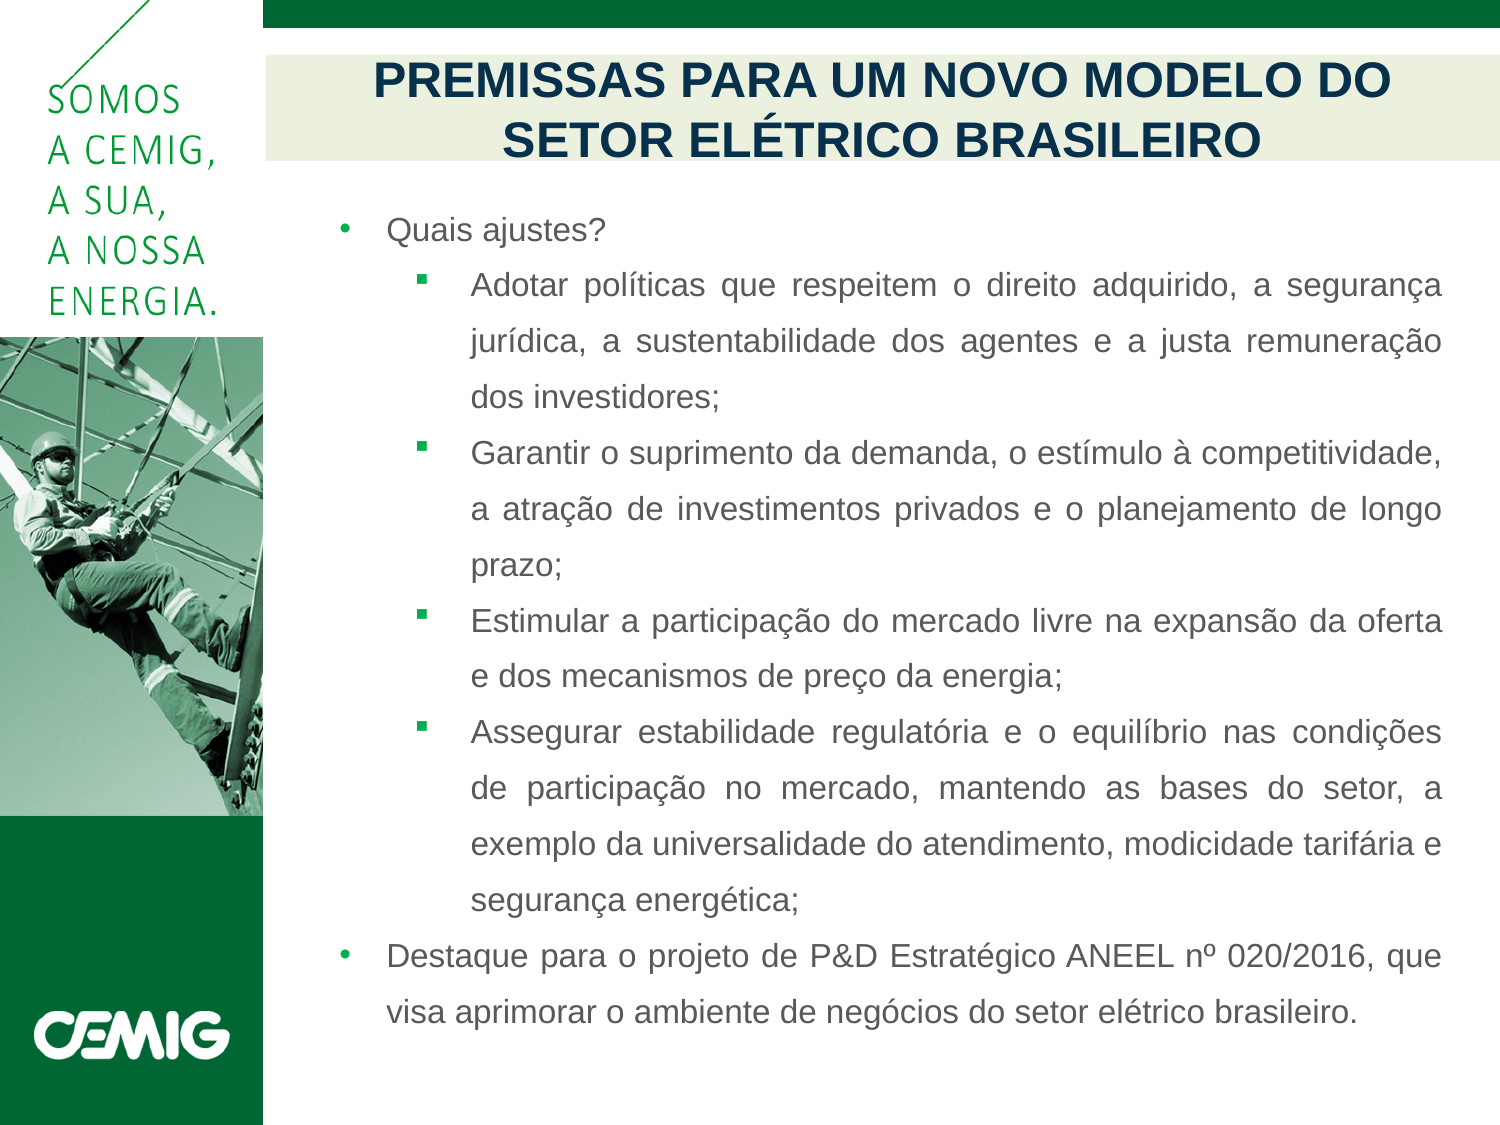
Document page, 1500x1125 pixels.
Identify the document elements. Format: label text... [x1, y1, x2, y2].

picture [0, 0, 1500, 1125]
text_box Quais ajustes? Adotar políticas que respeitem o direito adquirido, a segurança jurídica, a sustentabilidade dos agentes e a justa remuneração dos investidores; Garantir o suprimento da demanda, o estímulo à competitividade, a atração de investimentos privados e o planejamento de longo prazo; Estimular a participação do mercado livre na expansão da oferta e dos mecanismos de preço da energia; Assegurar estabilidade regulatória e o equilíbrio nas condições de participação no mercado, mantendo as bases do setor, a exemplo da universalidade do atendimento, modicidade tarifária e segurança energética; Destaque para o projeto de P&D Estratégico ANEEL nº 020/2016, que visa aprimorar o ambiente de negócios do setor elétrico brasileiro. [324, 184, 1459, 1038]
title PREMISSAS PARA UM NOVO MODELO DO SETOR ELÉTRICO BRASILEIRO [265, 54, 1500, 161]
